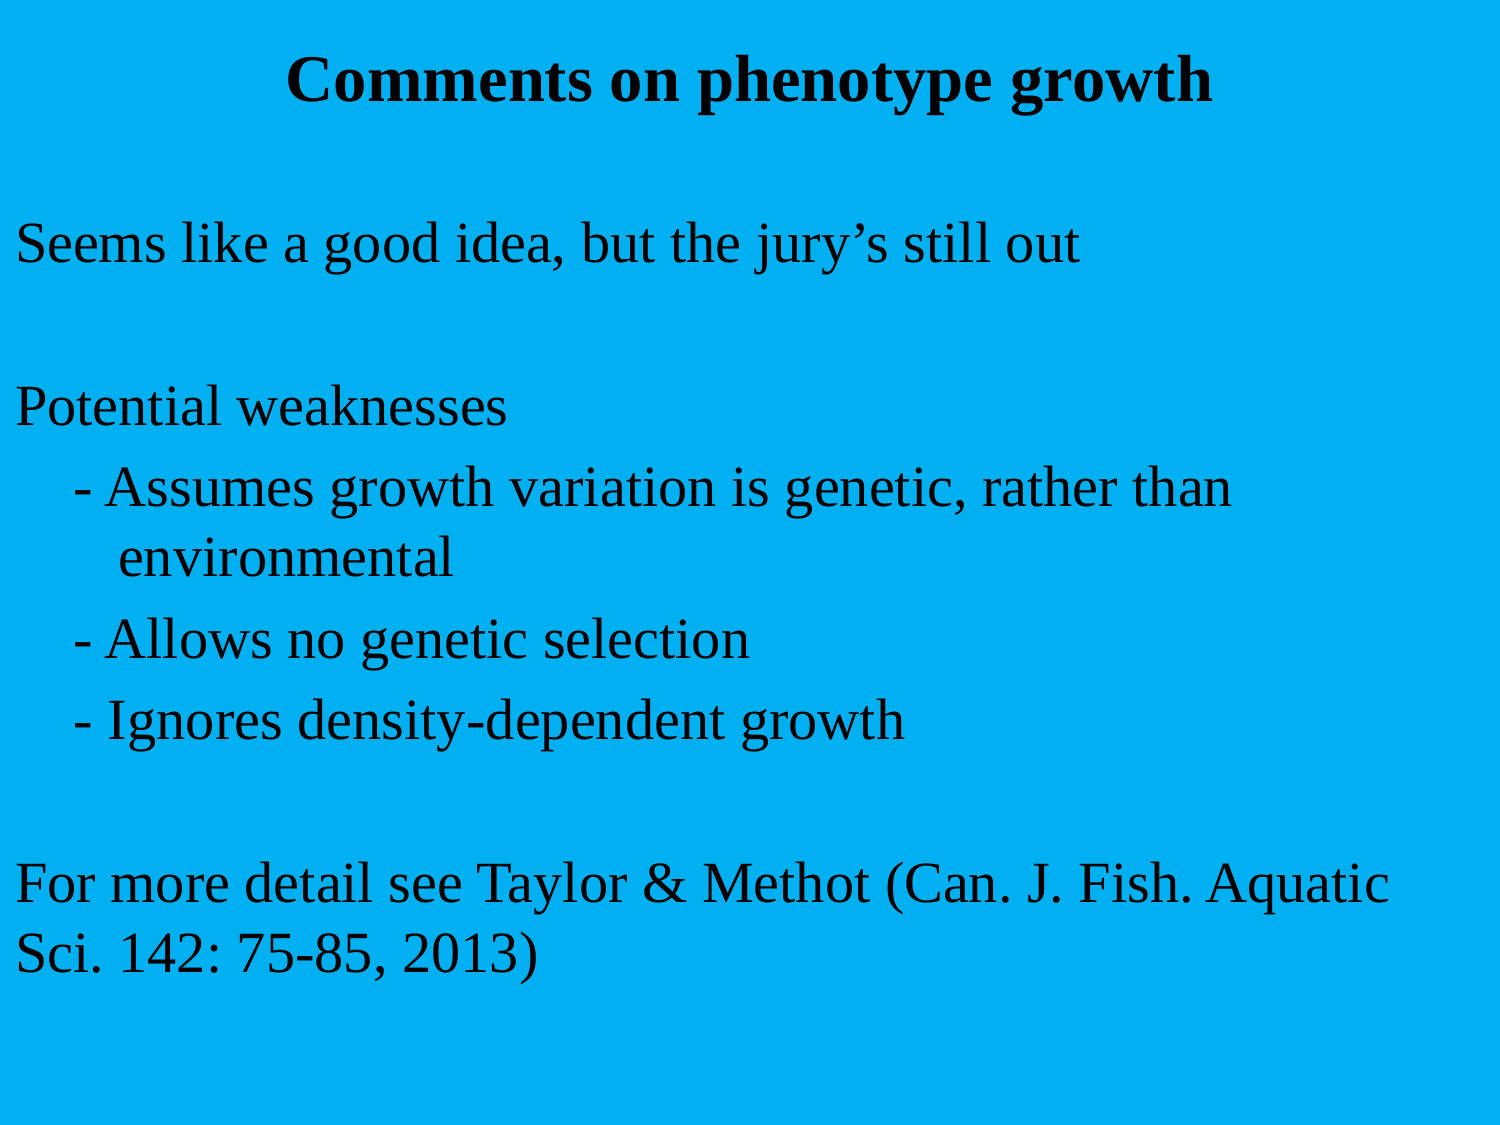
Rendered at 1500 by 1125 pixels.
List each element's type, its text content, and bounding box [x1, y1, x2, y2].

title Comments on phenotype growth [0, 0, 1500, 149]
list Seems like a good idea, but the jury’s still out Potential weaknesses - Assumes growth variation is genetic, rather than environmental - Allows no genetic selection - Ignores density-dependent growth For more detail see Taylor & Methot (Can. J. Fish. Aquatic Sci. 142: 75-85, 2013) [0, 196, 1500, 1125]
